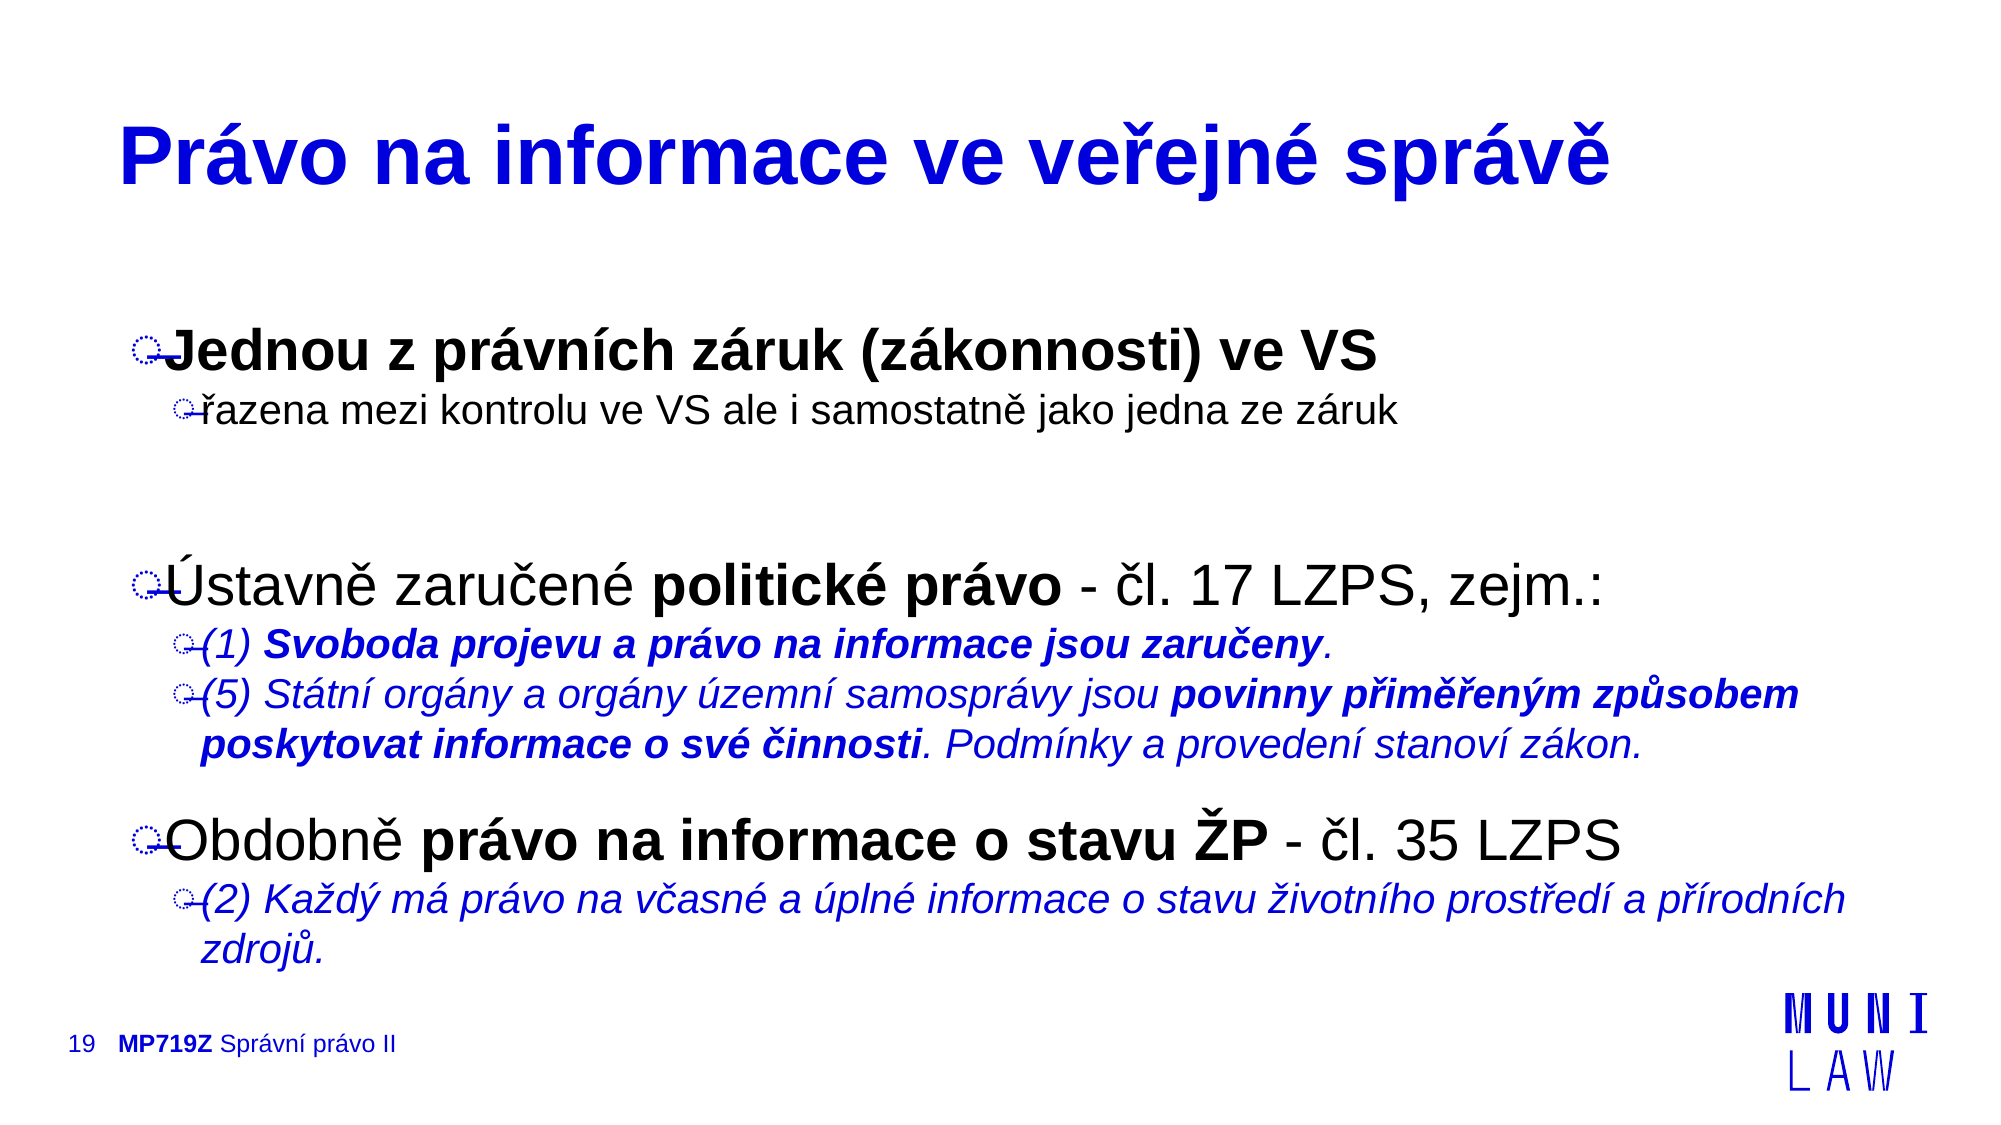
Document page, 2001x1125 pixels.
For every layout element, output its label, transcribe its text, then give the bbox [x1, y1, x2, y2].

title Právo na informace ve veřejné správě [118, 118, 1883, 193]
footer MP719Z Správní právo II [118, 1021, 1418, 1063]
list Jednou z právních záruk (zákonnosti) ve VS řazena mezi kontrolu ve VS ale i samostatně jako jedna ze záruk Ústavně zaručené politické právo - čl. 17 LZPS, zejm.: (1) Svoboda projevu a právo na informace jsou zaručeny. (5) Státní orgány a orgány územní samosprávy jsou povinny přiměřeným způsobem poskytovat informace o své činnosti. Podmínky a provedení stanoví zákon. Obdobně právo na informace o stavu ŽP - čl. 35 LZPS (2) Každý má právo na včasné a úplné informace o stavu životního prostředí a přírodních zdrojů. [118, 277, 1883, 957]
slide_number 19 [67, 1021, 110, 1063]
